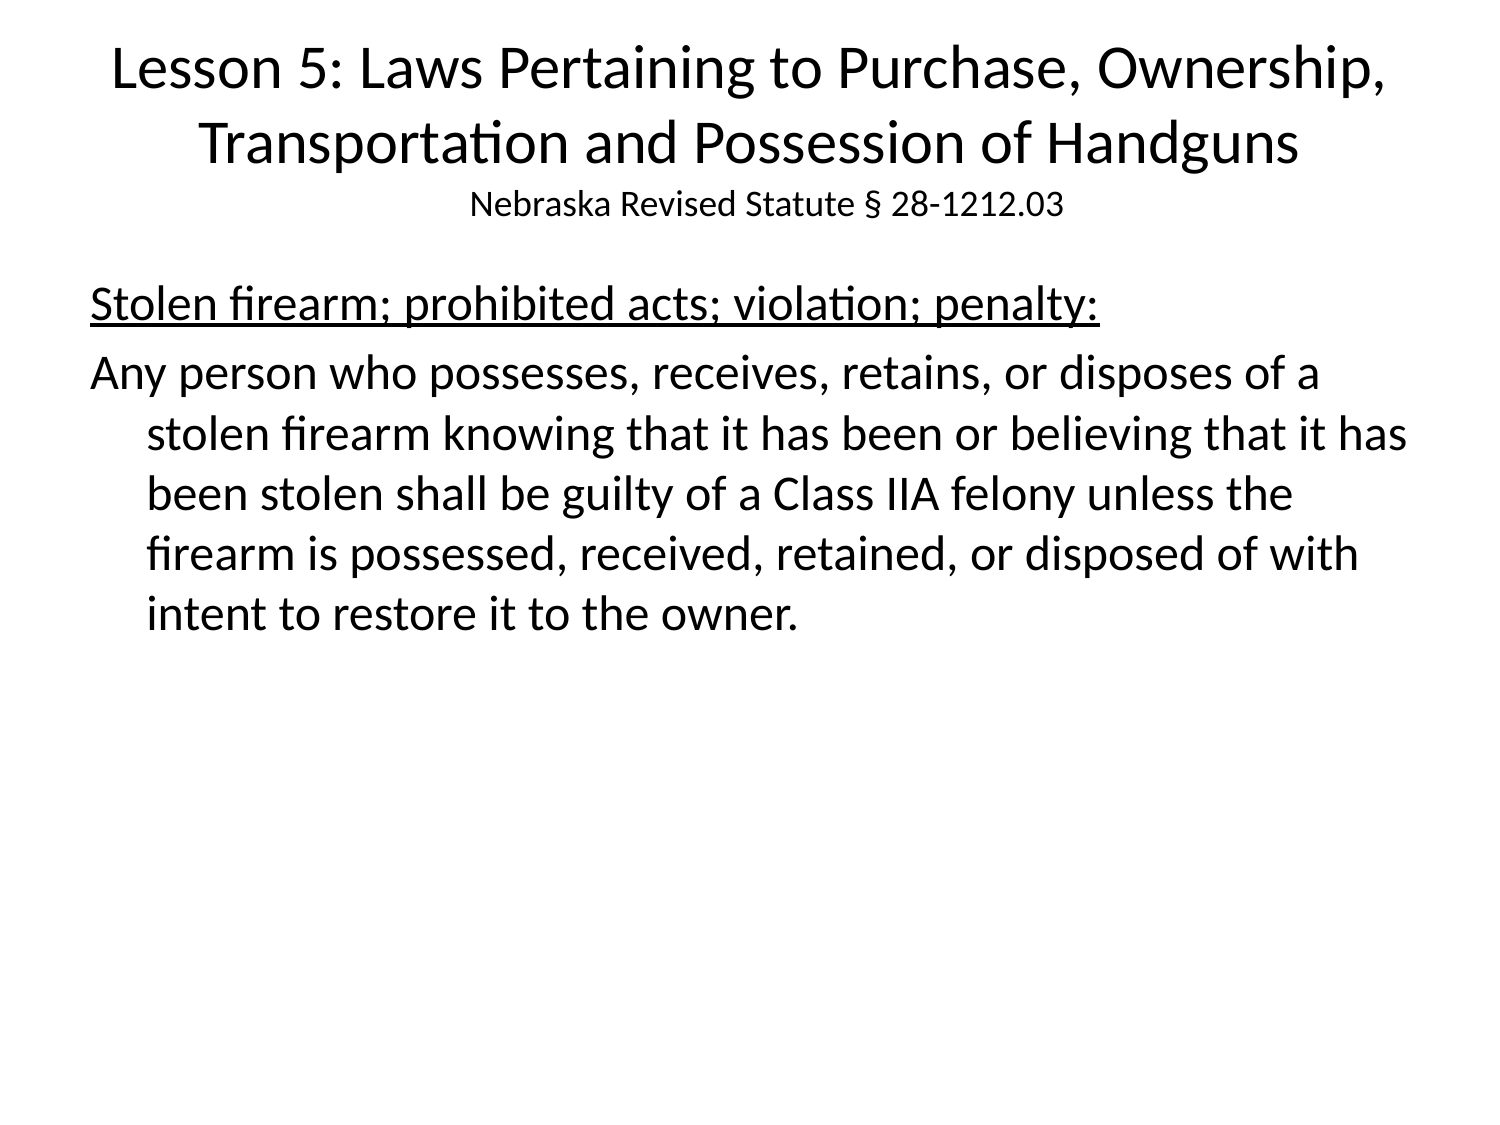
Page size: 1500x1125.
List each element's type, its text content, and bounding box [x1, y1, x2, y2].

title Lesson 5: Laws Pertaining to Purchase, Ownership, Transportation and Possession of Handguns [75, 45, 1425, 233]
text_box Nebraska Revised Statute § 28-1212.03 [454, 171, 1080, 232]
list Stolen firearm; prohibited acts; violation; penalty: Any person who possesses, receives, retains, or disposes of a stolen firearm knowing that it has been or believing that it has been stolen shall be guilty of a Class IIA felony unless the firearm is possessed, received, retained, or disposed of with intent to restore it to the owner. [75, 262, 1425, 1005]
